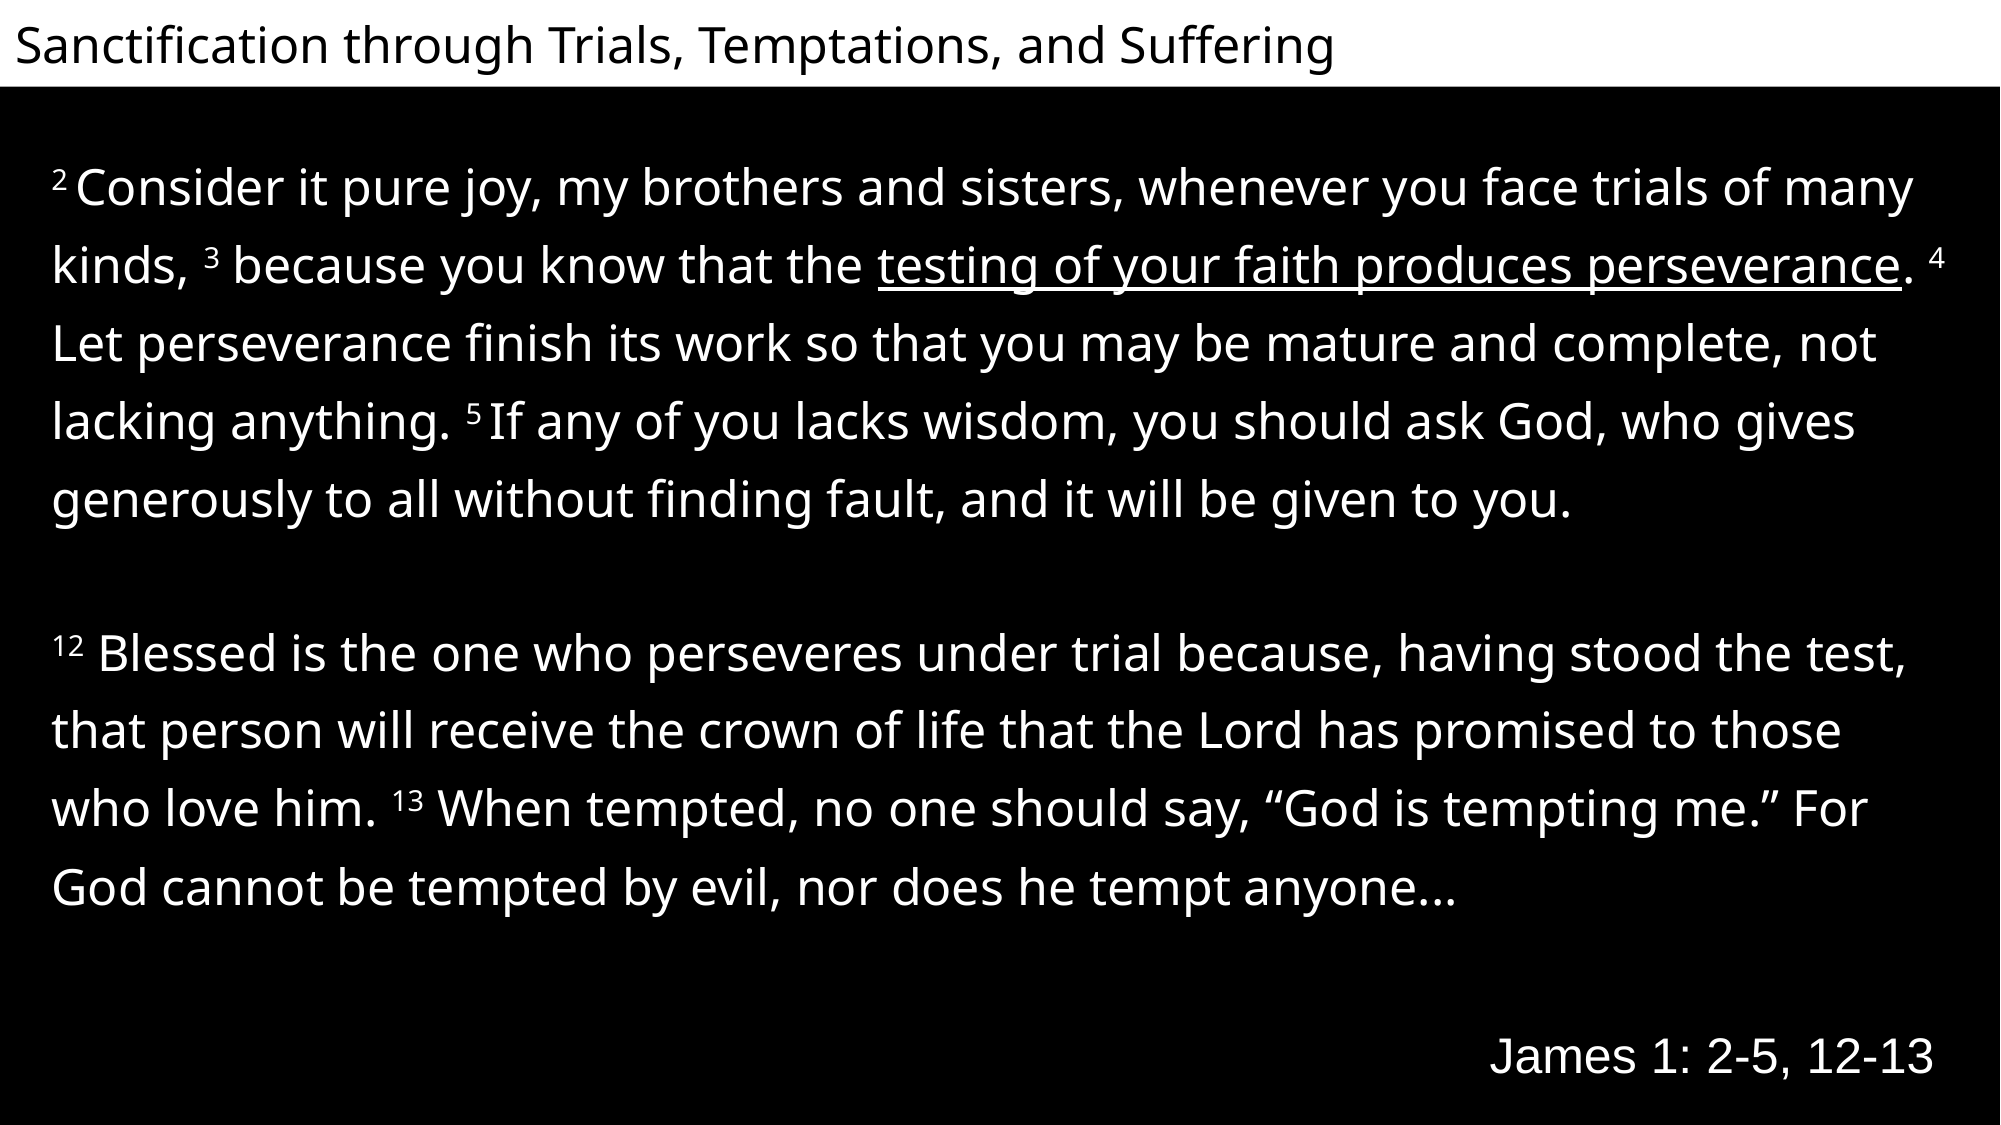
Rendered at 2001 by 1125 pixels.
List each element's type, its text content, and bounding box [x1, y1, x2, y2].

text_box James 1: 2-5, 12-13 [1235, 1016, 1950, 1111]
list 2 Consider it pure joy, my brothers and sisters, whenever you face trials of many kinds, 3 because you know that the testing of your faith produces perseverance. 4 Let perseverance finish its work so that you may be mature and complete, not lacking anything. 5 If any of you lacks wisdom, you should ask God, who gives generously to all without finding fault, and it will be given to you. 12 Blessed is the one who perseveres under trial because, having stood the test, that person will receive the crown of life that the Lord has promised to those who love him. 13 When tempted, no one should say, “God is tempting me.” For God cannot be tempted by evil, nor does he tempt anyone... [33, 130, 1967, 1080]
